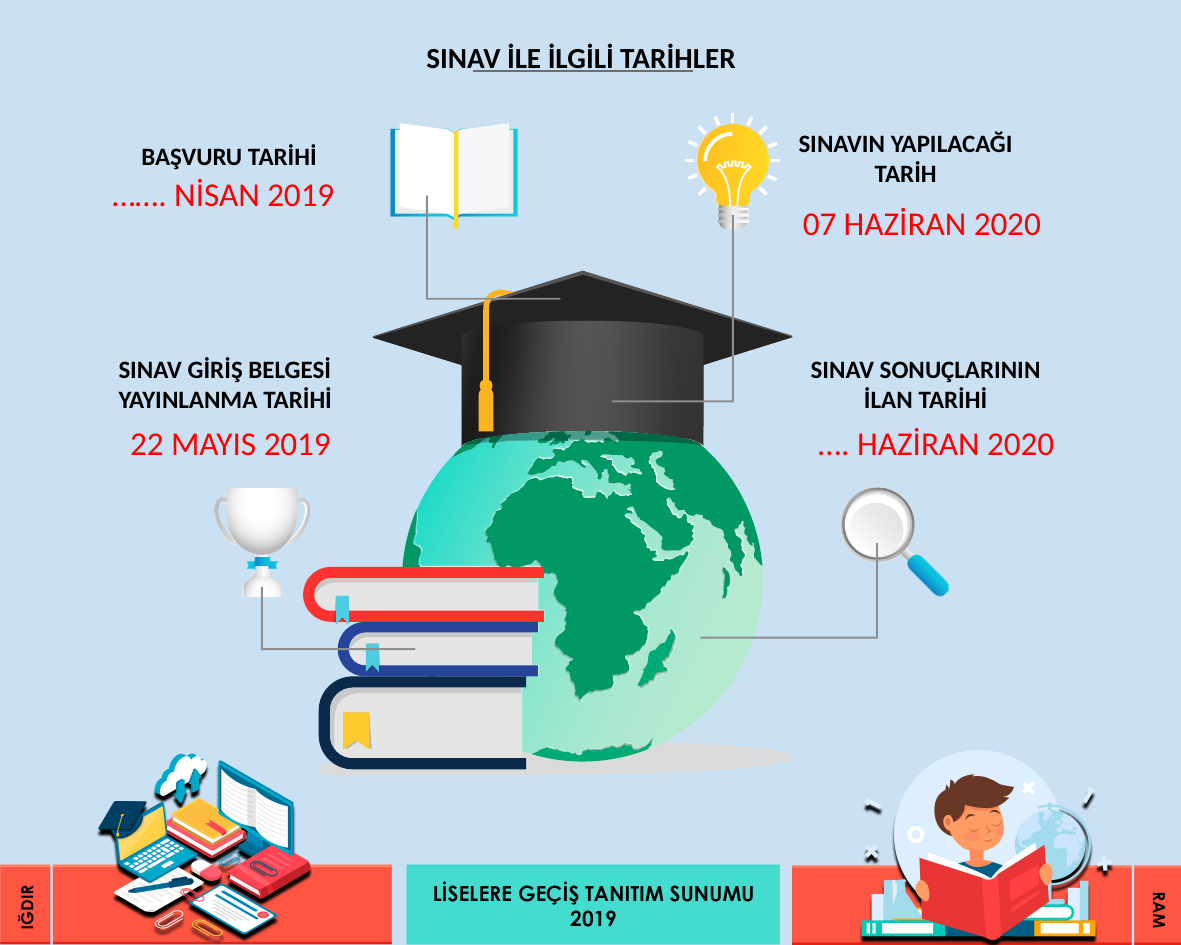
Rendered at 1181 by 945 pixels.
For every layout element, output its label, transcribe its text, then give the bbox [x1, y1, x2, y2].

text_box 07 HAZİRAN 2020 [949, 194, 1069, 250]
text_box SINAV SONUÇLARININ İLAN TARİHİ [949, 346, 1059, 414]
picture [0, 0, 1181, 945]
text_box SINAVIN YAPILACAĞI TARİH [949, 119, 1033, 194]
text_box 22 MAYIS 2019 [84, 414, 213, 470]
text_box ……. NİSAN 2019 [69, 165, 213, 221]
text_box SINAV İLE İLGİLİ TARİHLER [369, 32, 793, 69]
text_box …. HAZİRAN 2020 [949, 414, 1083, 470]
text_box SINAV GİRİŞ BELGESİ YAYINLANMA TARİHİ [103, 346, 213, 414]
text_box BAŞVURU TARİHİ [126, 133, 213, 165]
